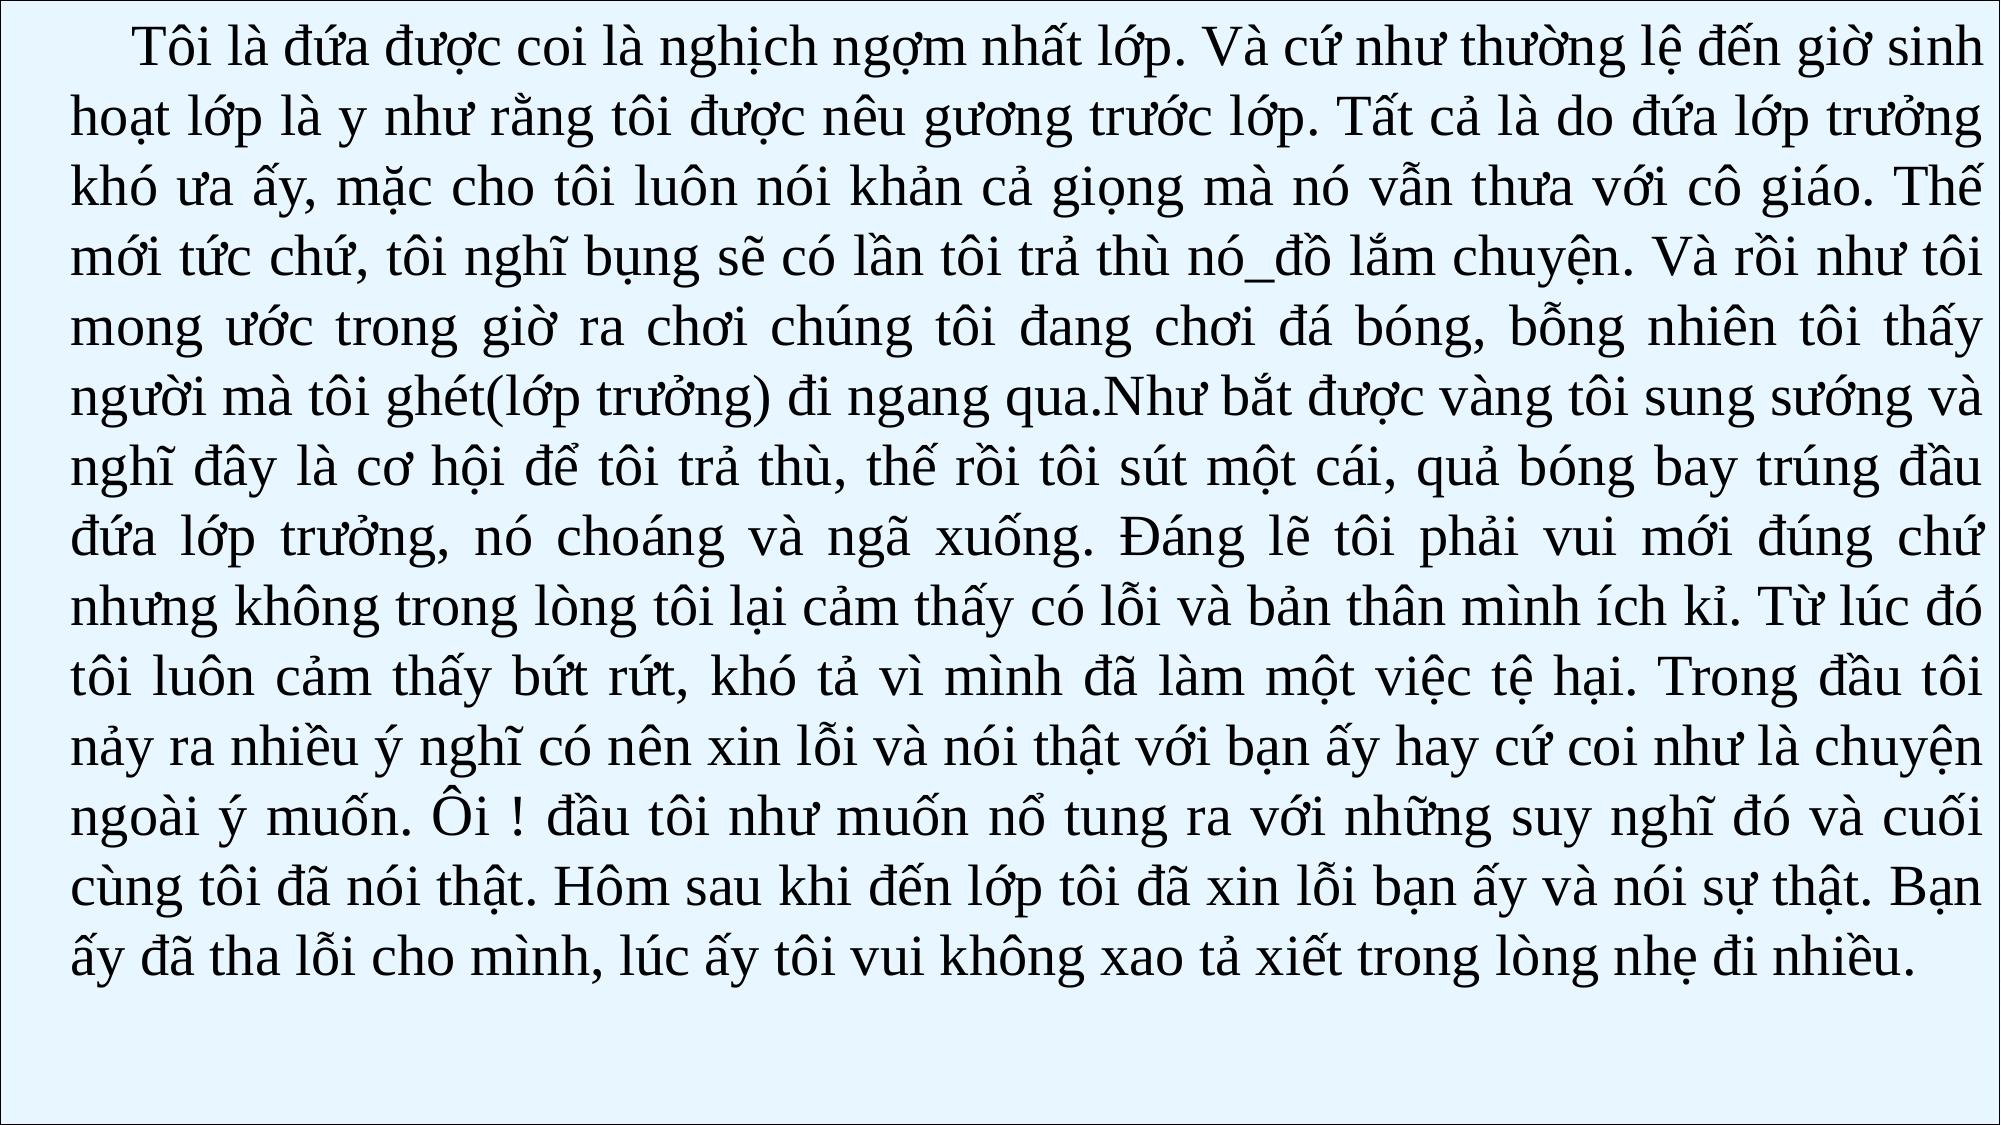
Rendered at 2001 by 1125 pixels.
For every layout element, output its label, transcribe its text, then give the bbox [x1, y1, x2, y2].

text_box Tôi là đứa được coi là nghịch ngợm nhất lớp. Và cứ như thường lệ đến giờ sinh hoạt lớp là y như rằng tôi được nêu gương trước lớp. Tất cả là do đứa lớp trưởng khó ưa ấy, mặc cho tôi luôn nói khản cả giọng mà nó vẫn thưa với cô giáo. Thế mới tức chứ, tôi nghĩ bụng sẽ có lần tôi trả thù nó_đồ lắm chuyện. Và rồi như tôi mong ước trong giờ ra chơi chúng tôi đang chơi đá bóng, bỗng nhiên tôi thấy người mà tôi ghét(lớp trưởng) đi ngang qua.Như bắt được vàng tôi sung sướng và nghĩ đây là cơ hội để tôi trả thù, thế rồi tôi sút một cái, quả bóng bay trúng đầu đứa lớp trưởng, nó choáng và ngã xuống. Đáng lẽ tôi phải vui mới đúng chứ nhưng không trong lòng tôi lại cảm thấy có lỗi và bản thân mình ích kỉ. Từ lúc đó tôi luôn cảm thấy bứt rứt, khó tả vì mình đã làm một việc tệ hại. Trong đầu tôi nảy ra nhiều ý nghĩ có nên xin lỗi và nói thật với bạn ấy hay cứ coi như là chuyện ngoài ý muốn. Ôi ! đầu tôi như muốn nổ tung ra với những suy nghĩ đó và cuối cùng tôi đã nói thật. Hôm sau khi đến lớp tôi đã xin lỗi bạn ấy và nói sự thật. Bạn ấy đã tha lỗi cho mình, lúc ấy tôi vui không xao tả xiết trong lòng nhẹ đi nhiều. [0, 0, 2000, 1125]
